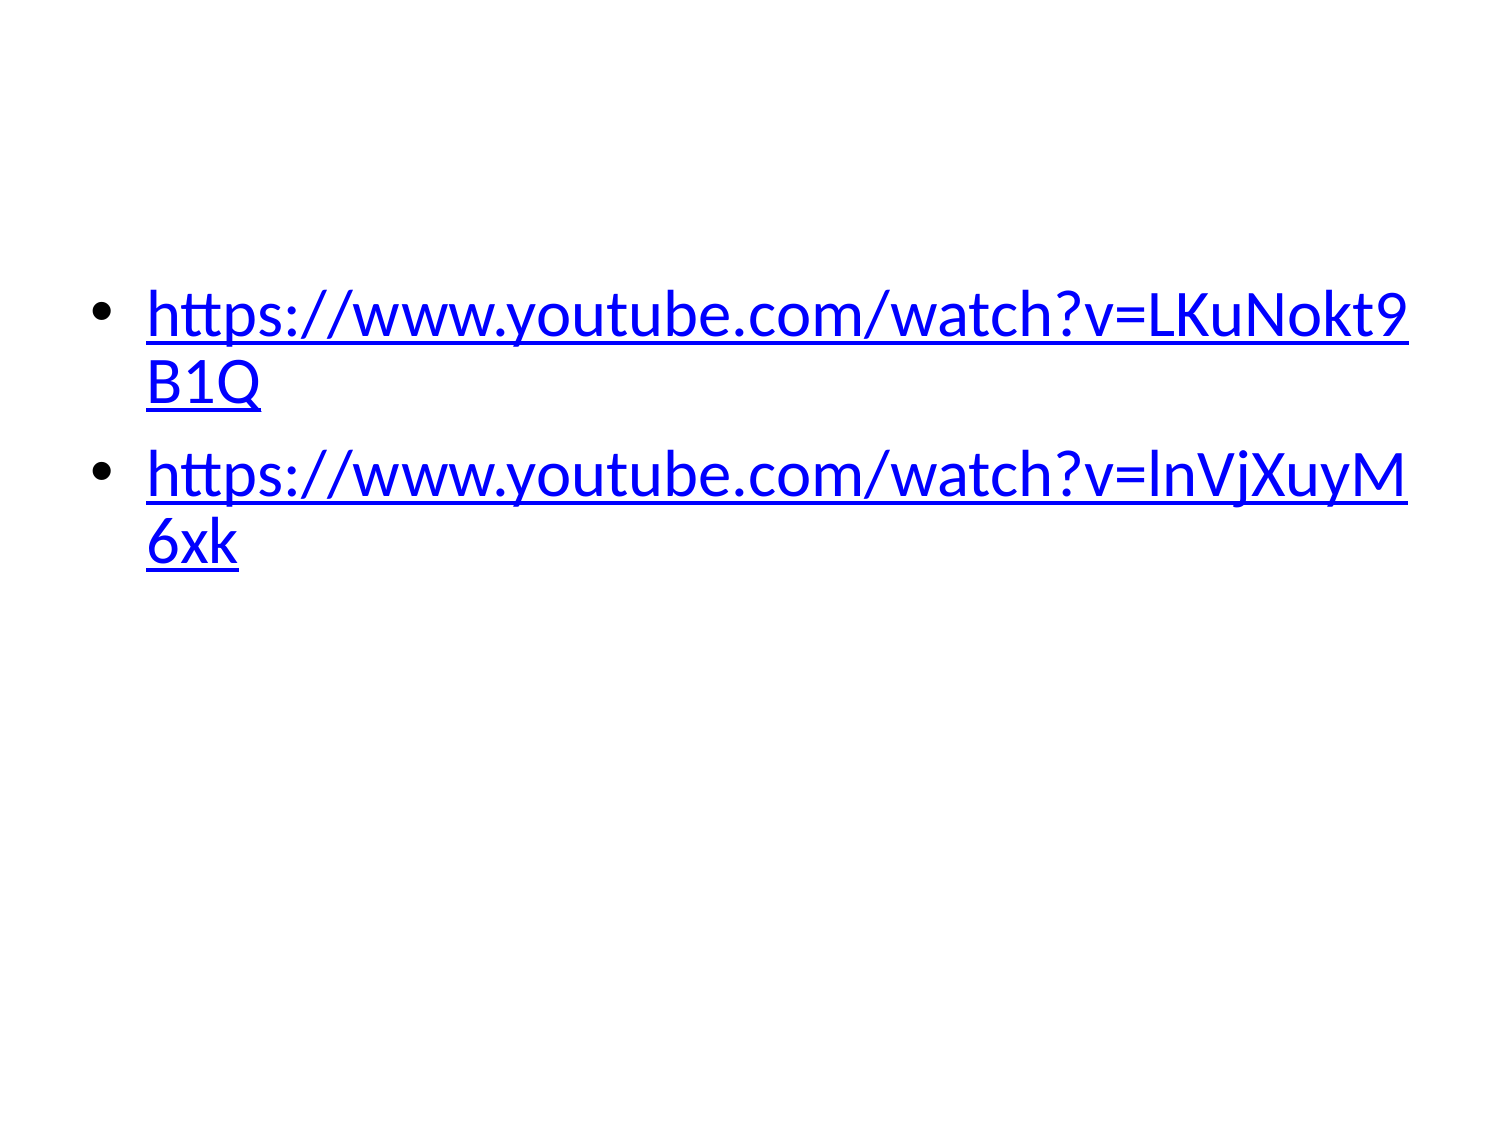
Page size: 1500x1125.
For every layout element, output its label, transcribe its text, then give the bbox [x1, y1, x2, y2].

list https://www.youtube.com/watch?v=LKuNokt9B1Q https://www.youtube.com/watch?v=lnVjXuyM6xk [75, 262, 1425, 1005]
